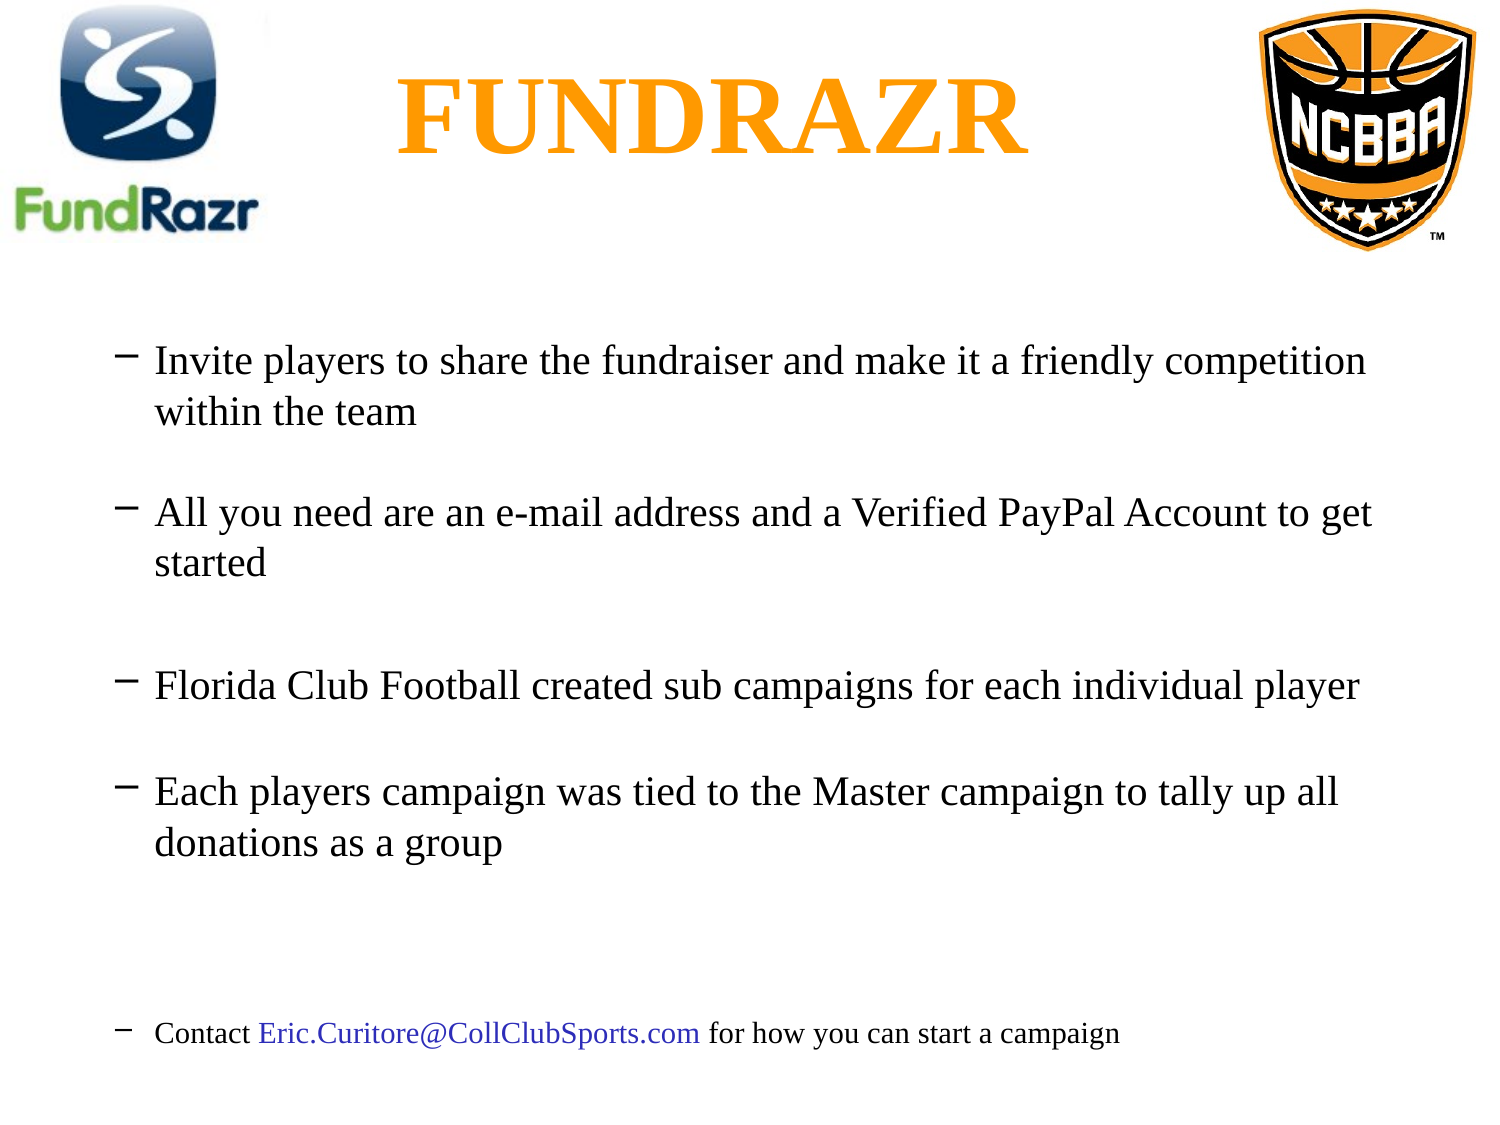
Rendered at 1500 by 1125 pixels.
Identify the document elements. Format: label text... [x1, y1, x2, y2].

picture [1238, 0, 1500, 262]
picture [0, 0, 274, 244]
list Invite players to share the fundraiser and make it a friendly competition within the team All you need are an e-mail address and a Verified PayPal Account to get started Florida Club Football created sub campaigns for each individual player Each players campaign was tied to the Master campaign to tally up all donations as a group Contact Eric.Curitore@CollClubSports.com for how you can start a campaign [37, 324, 1438, 1088]
title FUNDRAZR [277, 37, 1233, 181]
